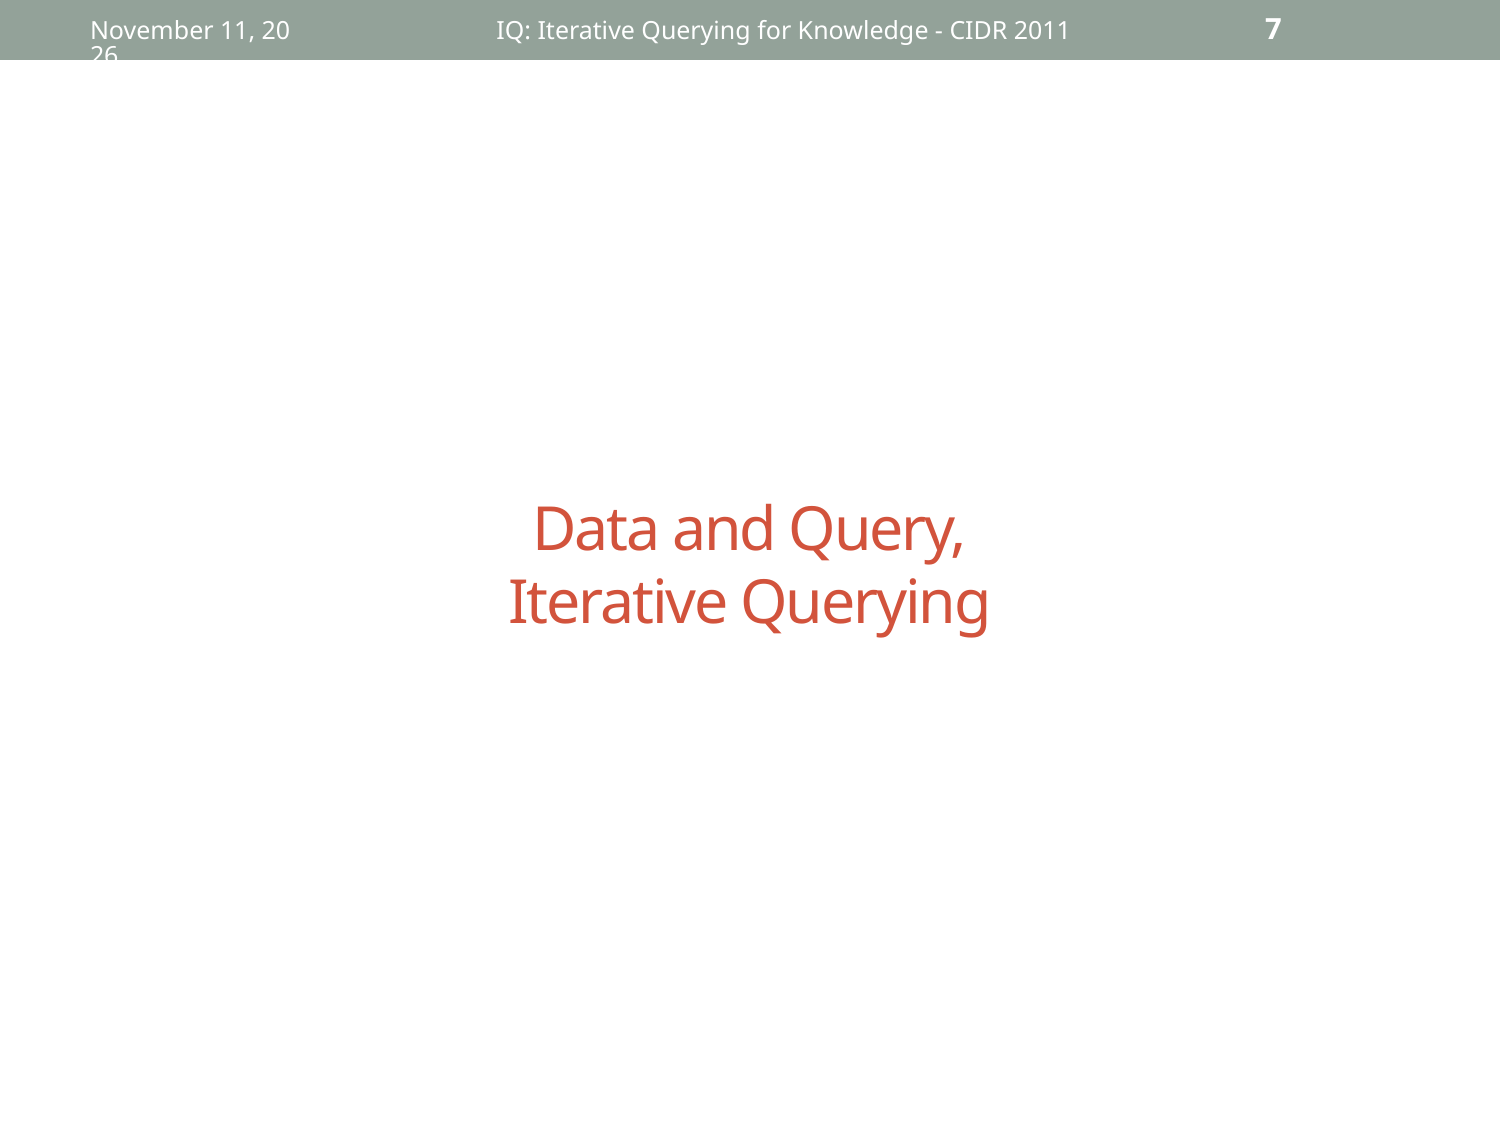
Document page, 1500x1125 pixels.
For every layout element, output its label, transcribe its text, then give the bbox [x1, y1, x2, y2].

footer IQ: Iterative Querying for Knowledge - CIDR 2011 [324, 3, 1244, 60]
slide_number 7 [1250, 3, 1425, 57]
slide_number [75, 3, 318, 60]
title Data and Query, Iterative Querying [75, 481, 1425, 644]
